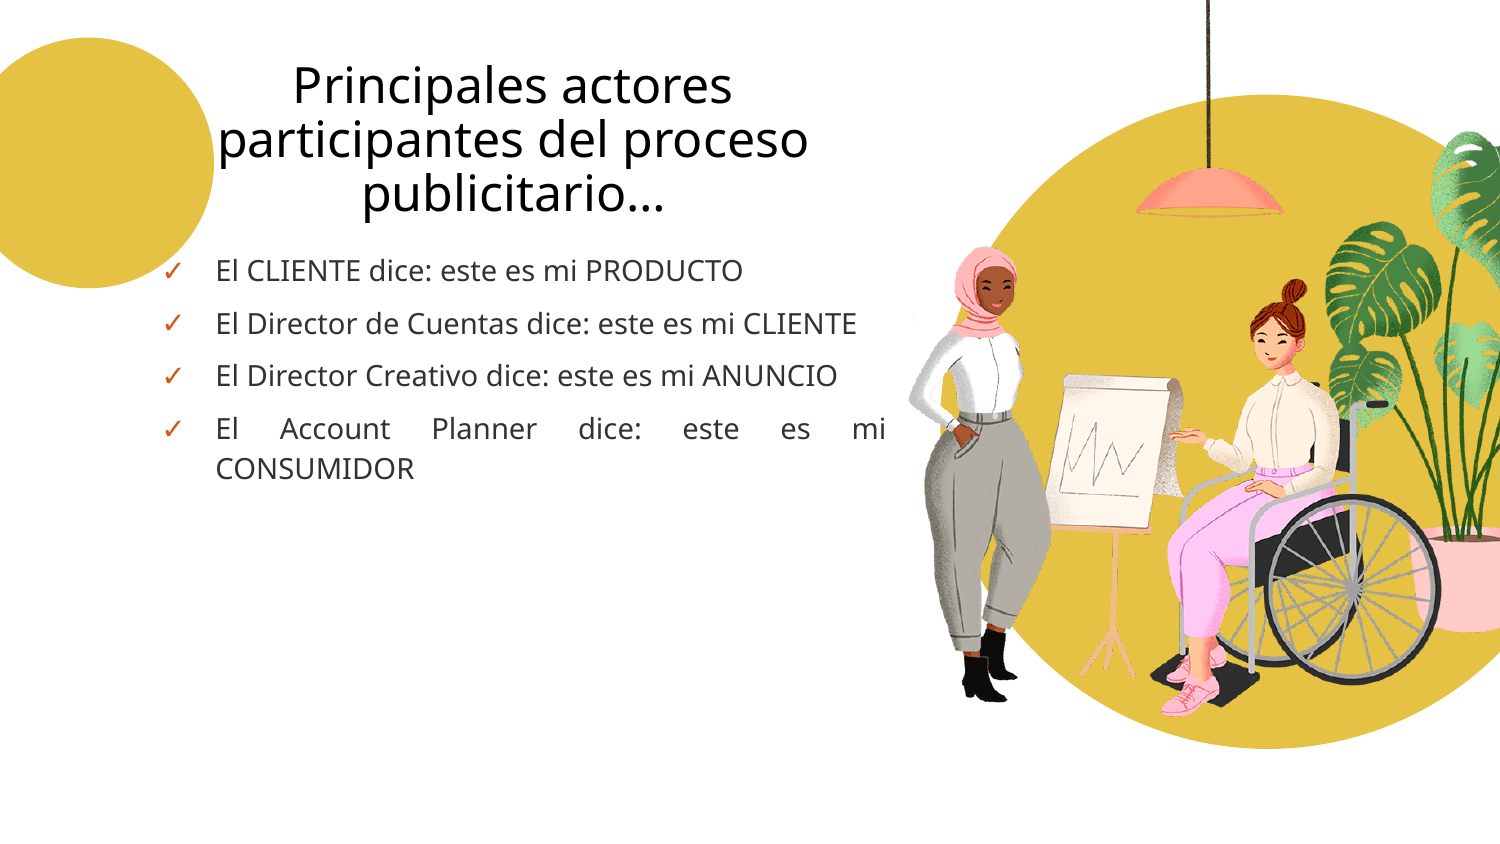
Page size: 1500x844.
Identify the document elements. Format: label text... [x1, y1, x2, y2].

title Principales actores participantes del proceso publicitario… [140, 79, 887, 203]
picture [908, 0, 1500, 717]
list El CLIENTE dice: este es mi PRODUCTO El Director de Cuentas dice: este es mi CLIENTE El Director Creativo dice: este es mi ANUNCIO El Account Planner dice: este es mi CONSUMIDOR [140, 247, 887, 717]
